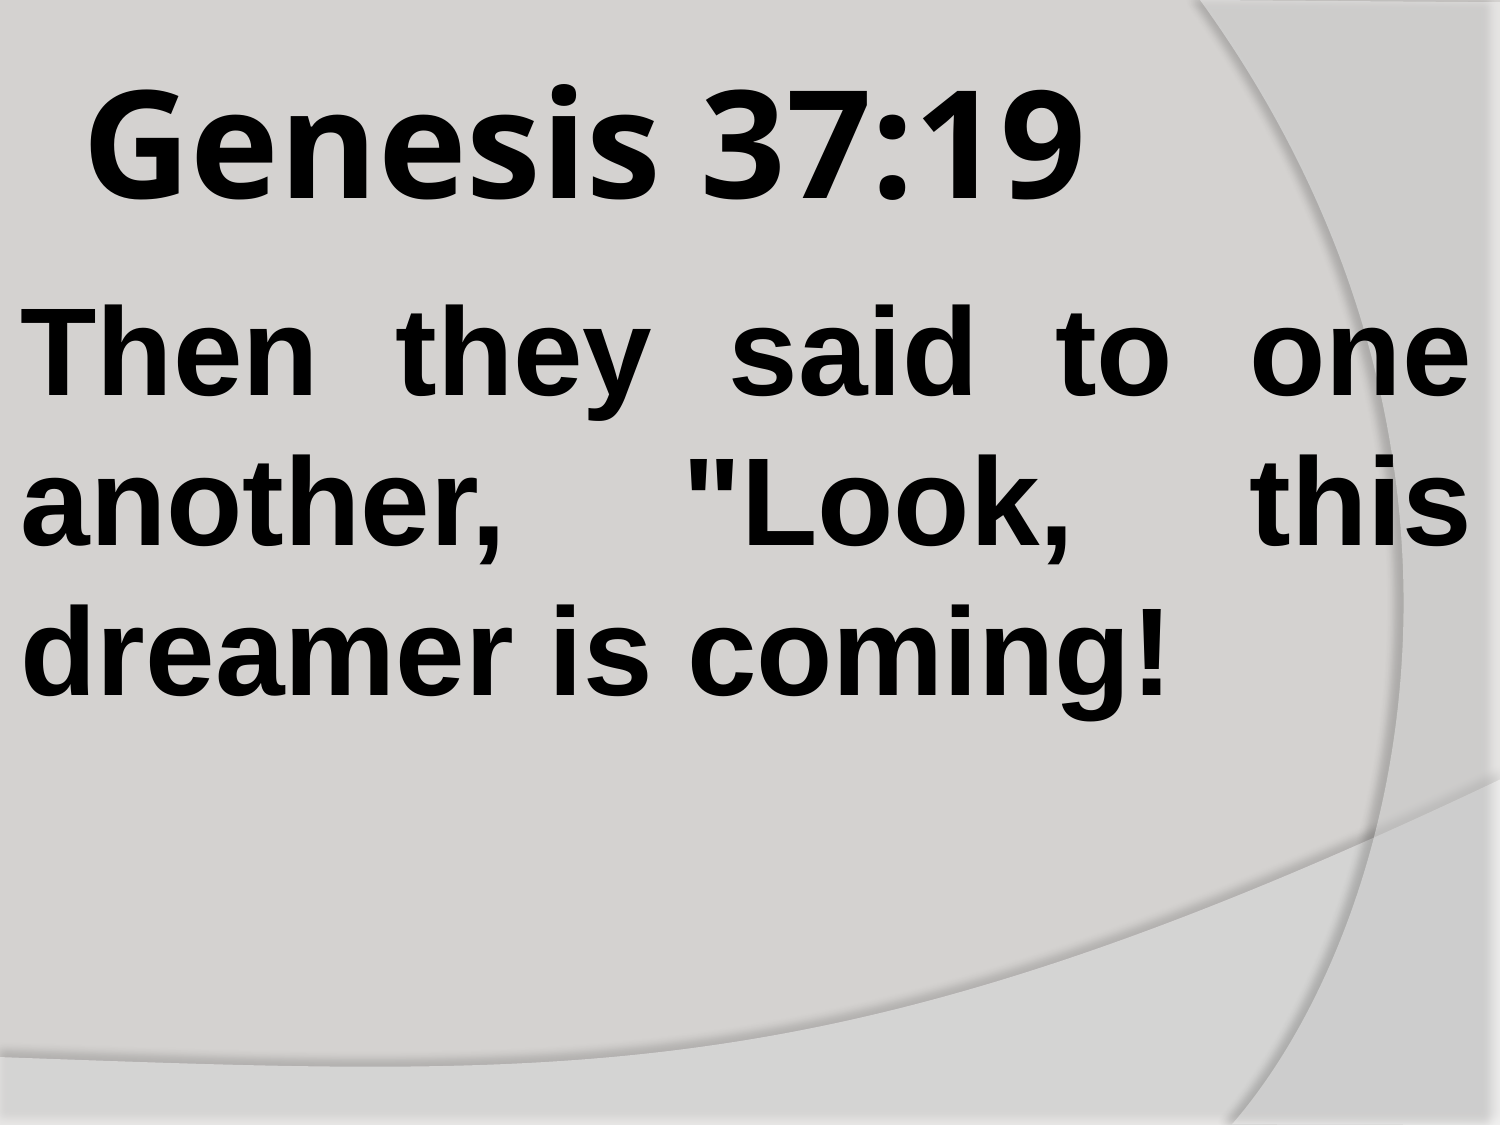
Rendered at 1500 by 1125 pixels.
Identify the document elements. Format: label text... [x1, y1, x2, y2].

title Genesis 37:19 [75, 45, 1300, 233]
list Then they said to one another, "Look, this dreamer is coming! [0, 262, 1488, 1125]
